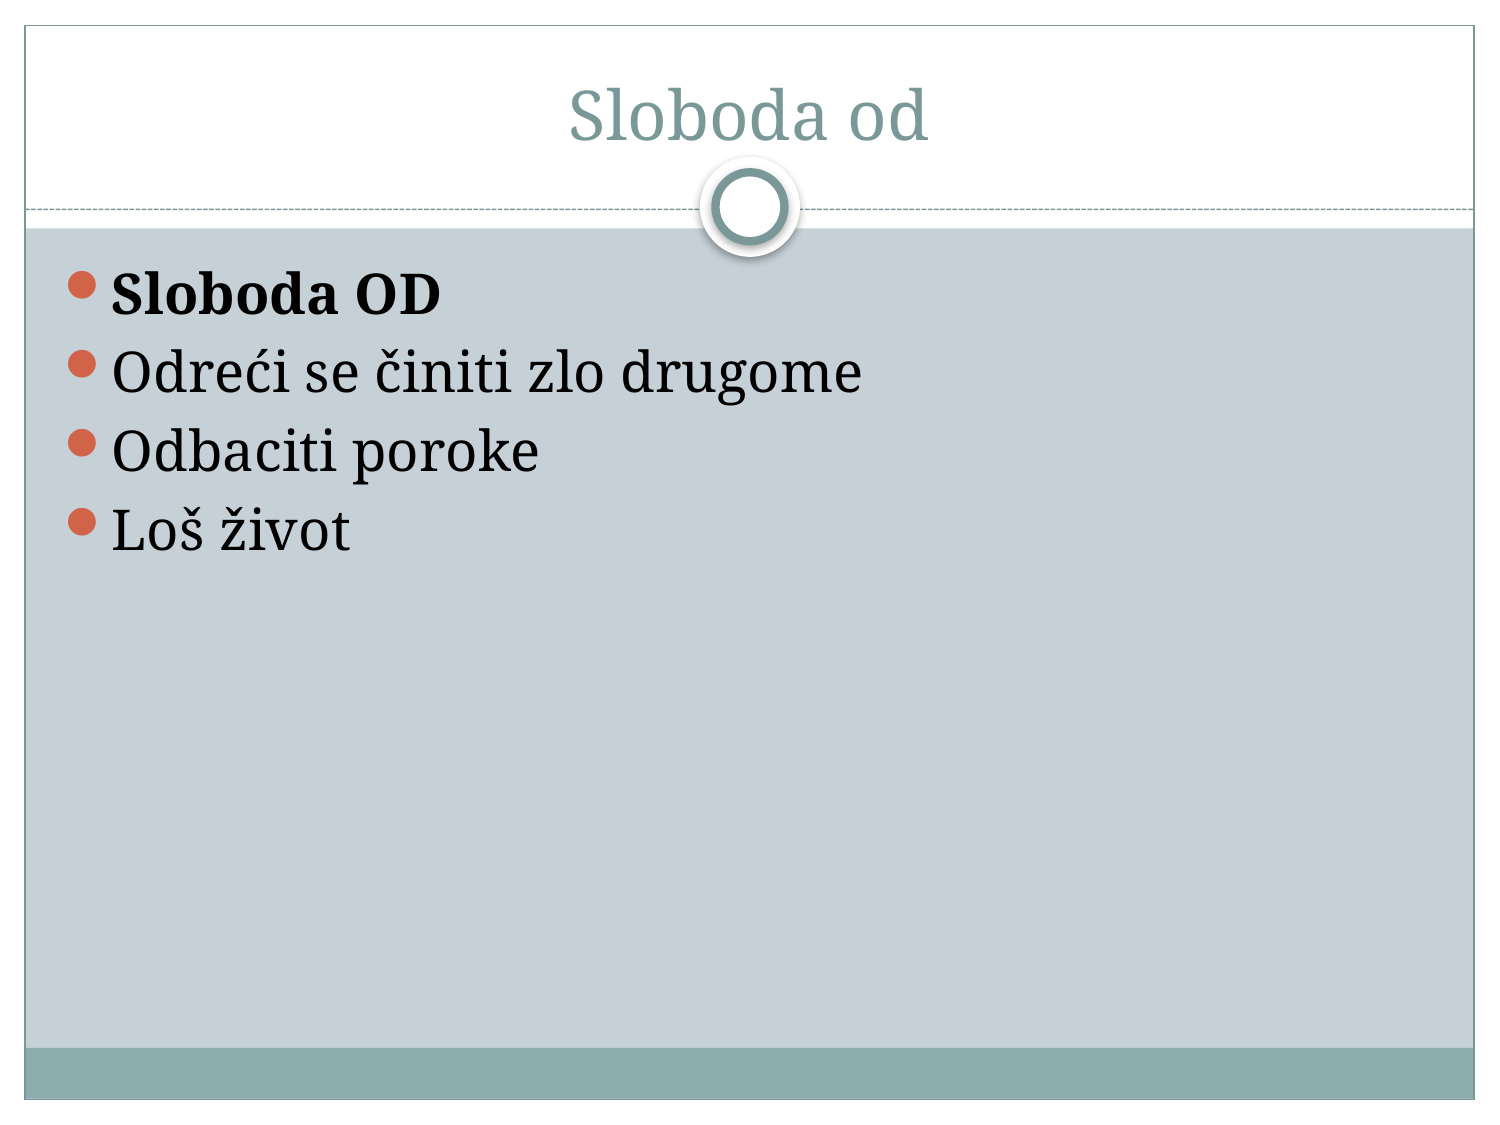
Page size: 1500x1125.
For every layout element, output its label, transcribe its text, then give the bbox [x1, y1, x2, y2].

title Sloboda od [49, 37, 1450, 162]
list Sloboda OD Odreći se činiti zlo drugome Odbaciti poroke Loš život [49, 250, 1445, 1001]
